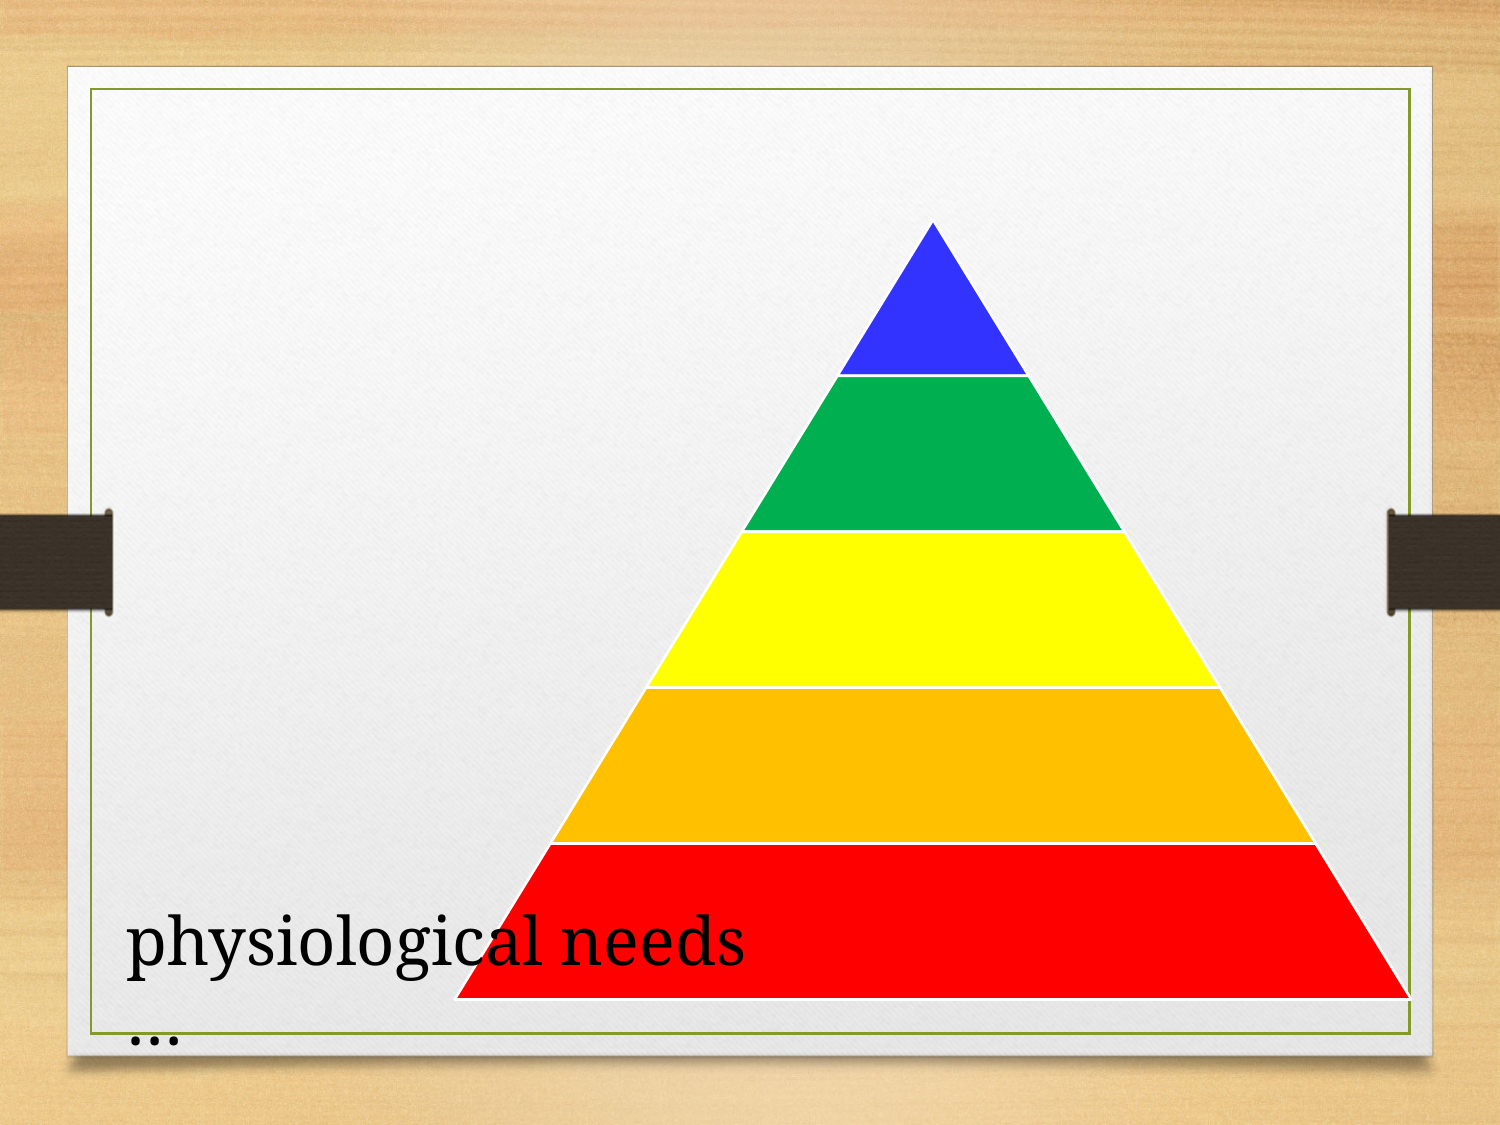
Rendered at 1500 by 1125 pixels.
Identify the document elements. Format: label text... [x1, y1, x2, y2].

picture [0, 0, 1500, 1125]
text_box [454, 219, 1412, 1000]
text_box physiological needs … [112, 891, 833, 1067]
